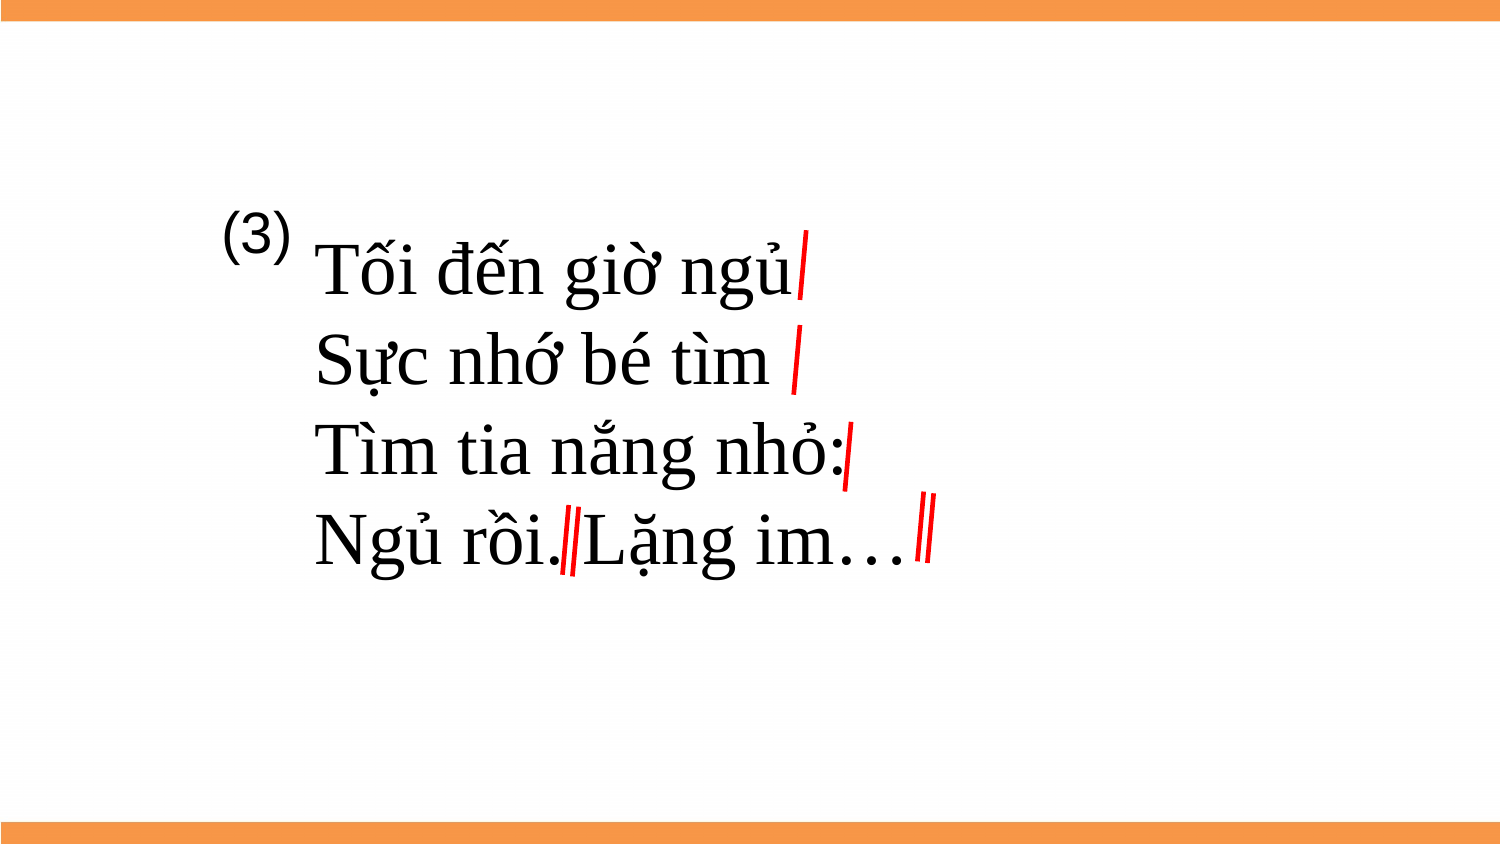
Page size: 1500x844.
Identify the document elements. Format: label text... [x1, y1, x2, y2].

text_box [917, 491, 934, 564]
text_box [844, 421, 852, 492]
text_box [799, 229, 807, 301]
text_box Tối đến giờ ngủ Sực nhớ bé tìm Tìm tia nắng nhỏ: Ngủ rồi. Lặng im… [299, 121, 1139, 587]
picture [0, 0, 1500, 844]
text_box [793, 324, 801, 395]
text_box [562, 504, 579, 577]
text_box (3) [206, 187, 369, 273]
